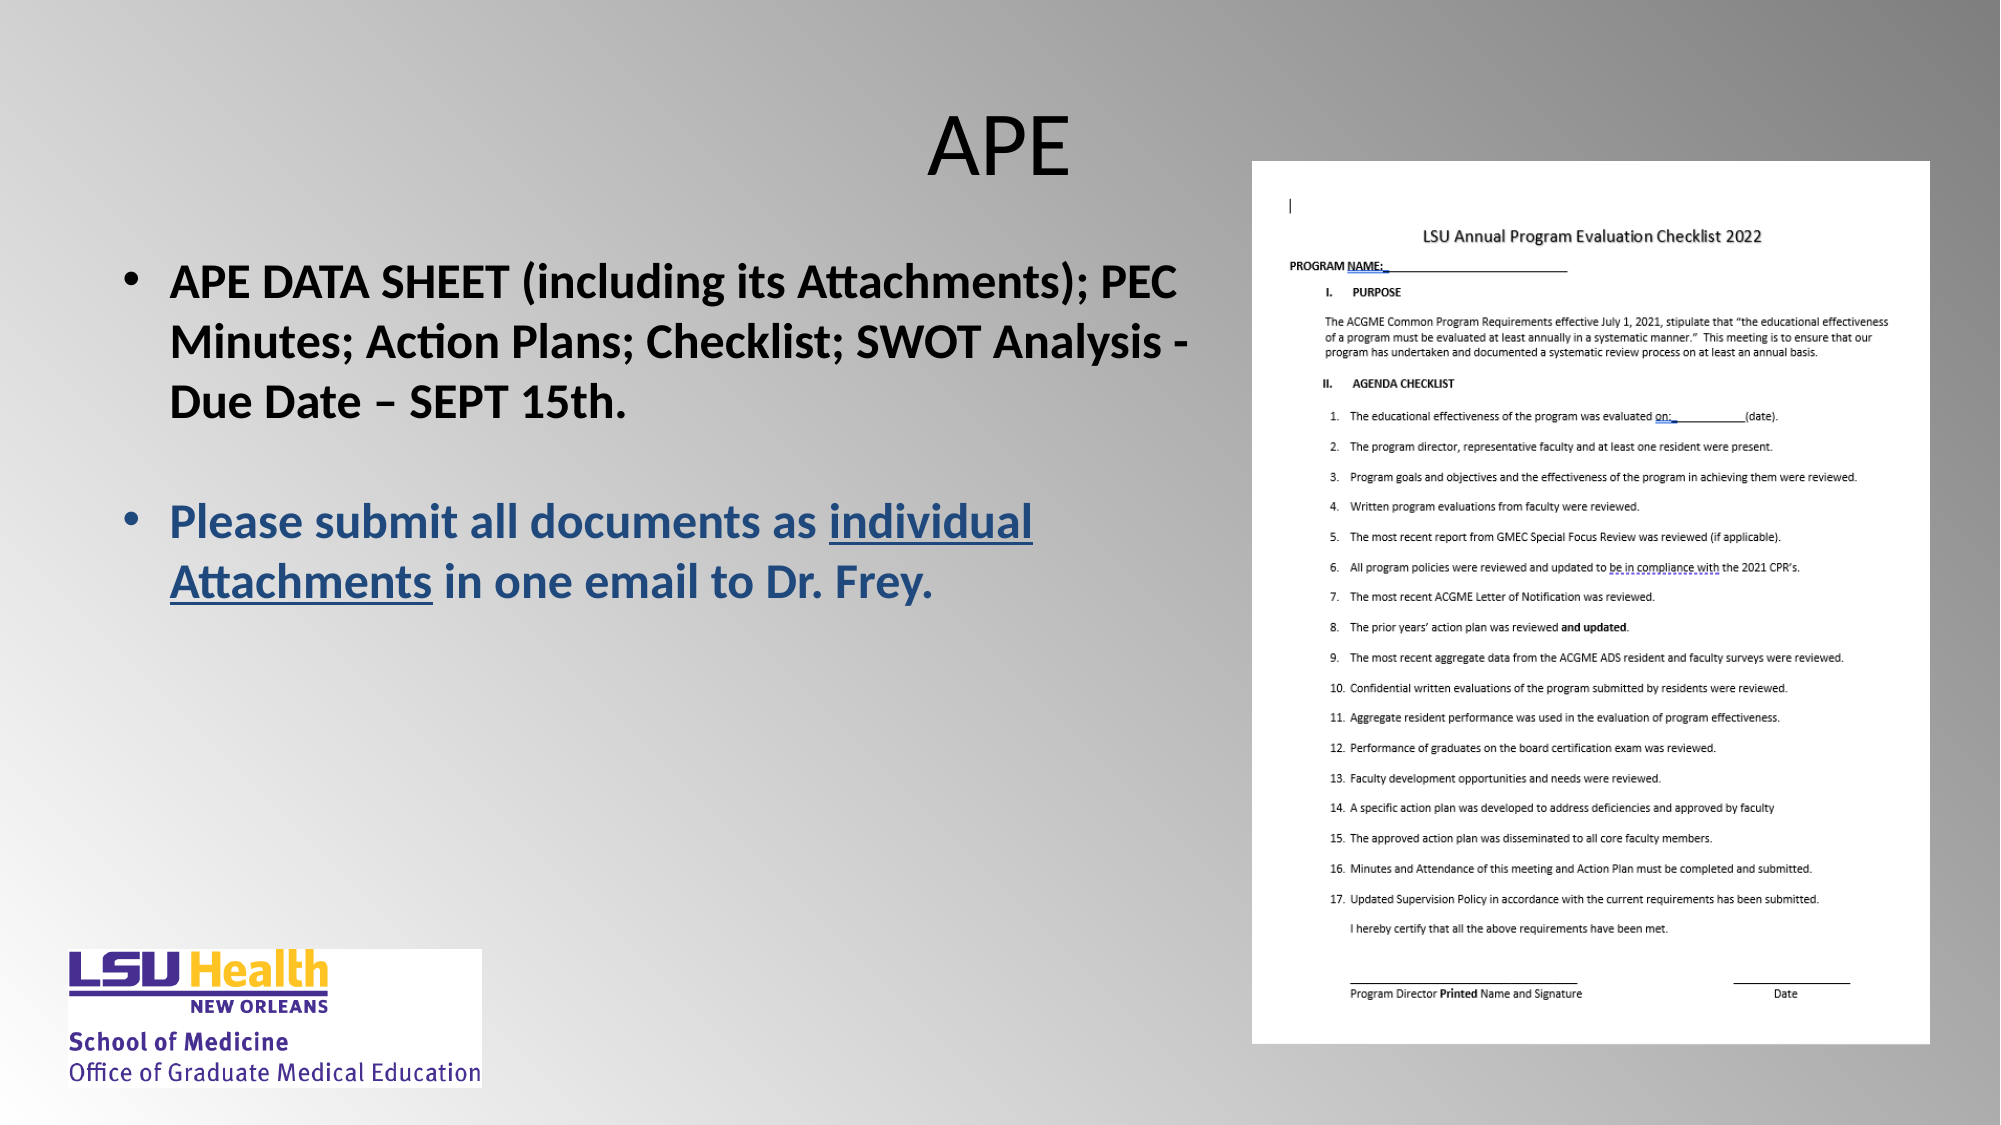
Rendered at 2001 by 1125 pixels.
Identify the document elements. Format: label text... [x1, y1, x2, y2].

picture [68, 949, 482, 1088]
text_box APE DATA SHEET (including its Attachments); PEC Minutes; Action Plans; Checklist; SWOT Analysis - Due Date – SEPT 15th. Please submit all documents as individual Attachments in one email to Dr. Frey. [107, 240, 1247, 706]
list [1252, 161, 1931, 1045]
title APE [99, 45, 1900, 233]
